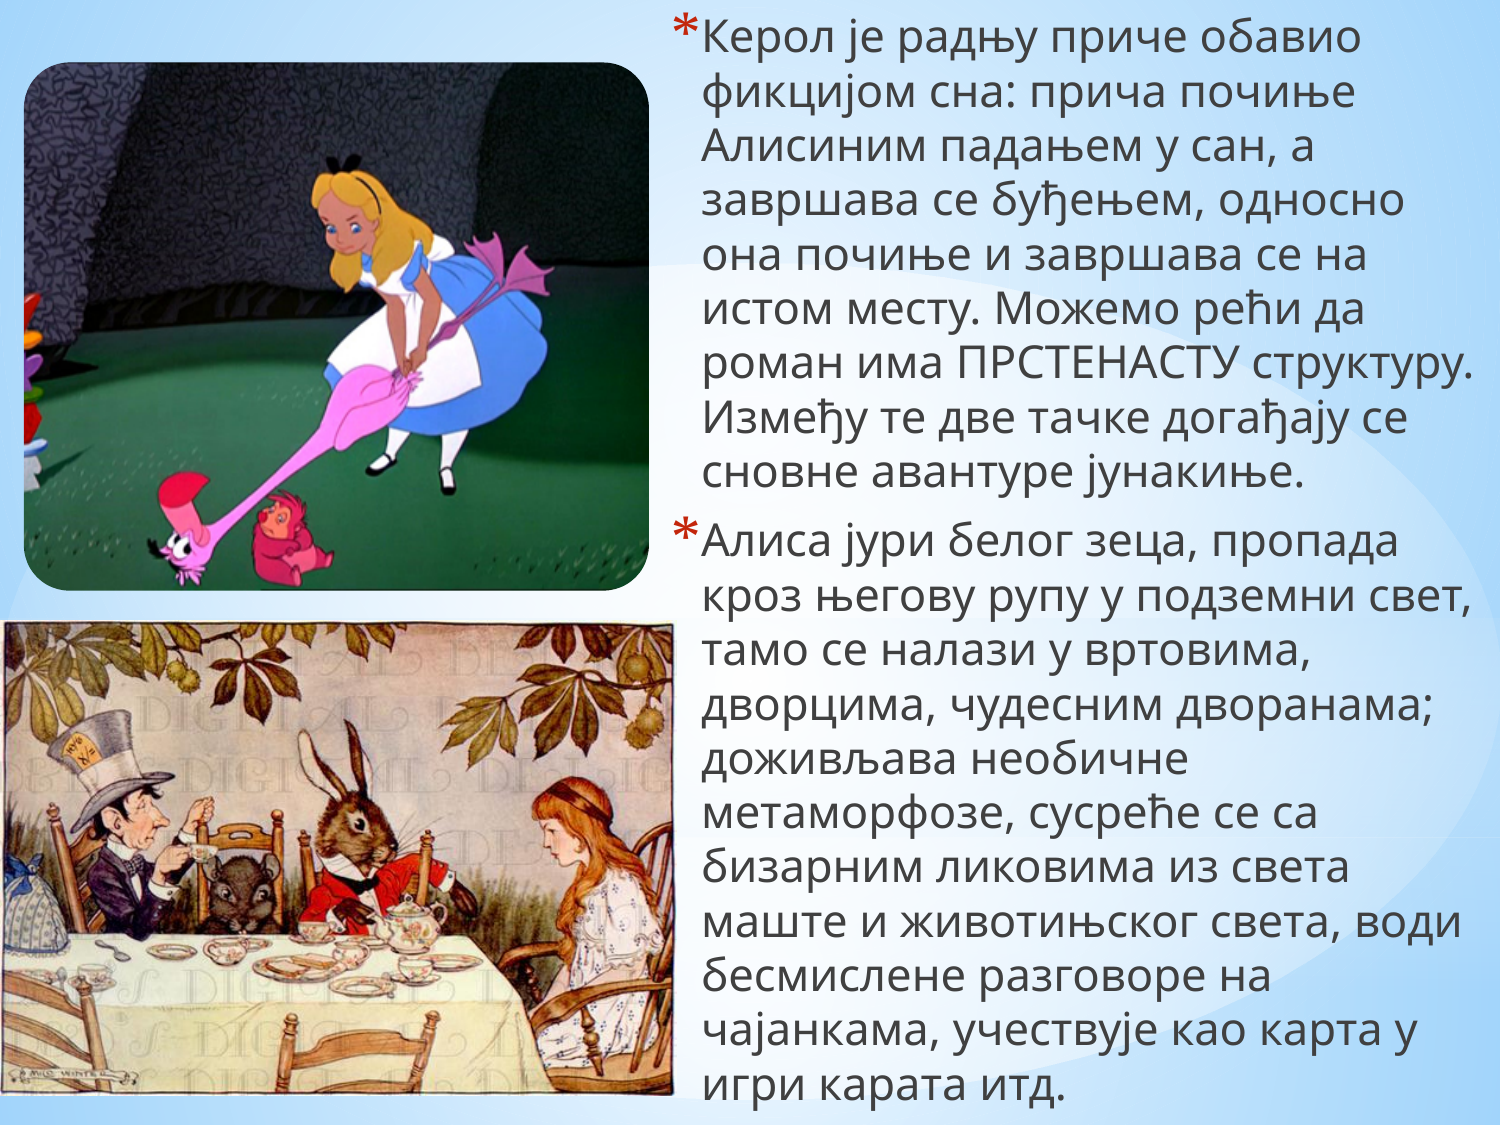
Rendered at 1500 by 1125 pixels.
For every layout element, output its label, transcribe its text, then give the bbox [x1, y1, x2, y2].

list Керол је радњу приче обавио фикцијом сна: прича почиње Алисиним падањем у сан, а завршава се буђењем, односно она почиње и завршава се на истом месту. Можемо рећи да роман има ПРСТЕНАСТУ структуру. Између те две тачке догађају се сновне авантуре јунакиње. Алиса јури белог зеца, пропада кроз његову рупу у подземни свет, тамо се налази у вртовима, дворцима, чудесним дворанама; доживљава необичне метаморфозе, сусреће се са бизарним ликовима из света маште и животињског света, води бесмислене разговоре на чајанкама, учествује као карта у игри карата итд. [648, 0, 1500, 1125]
picture [0, 620, 678, 1097]
picture [23, 62, 650, 591]
